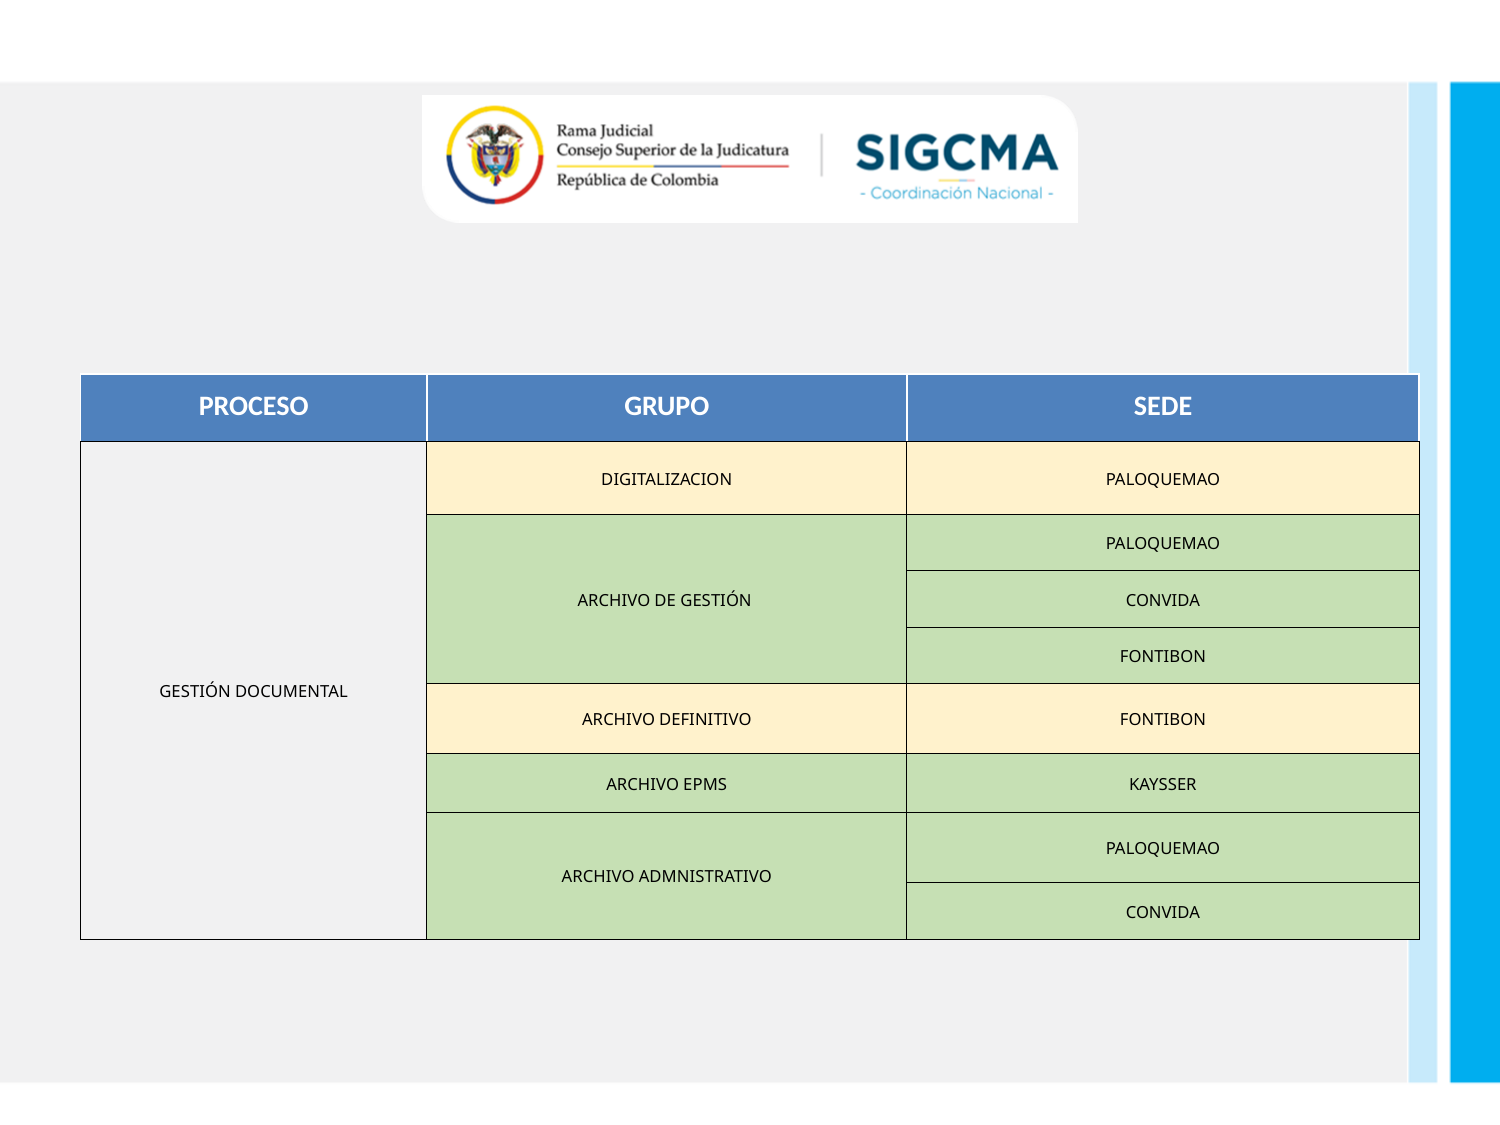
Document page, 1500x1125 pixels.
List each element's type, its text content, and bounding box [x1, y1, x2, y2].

table_cell CONVIDA [907, 571, 1419, 627]
table_cell ARCHIVO ADMNISTRATIVO [427, 813, 906, 939]
table_header SEDE [908, 375, 1418, 441]
table_cell FONTIBON [907, 684, 1419, 753]
table_cell PALOQUEMAO [907, 442, 1419, 514]
table_cell DIGITALIZACION [427, 442, 906, 514]
table_cell PALOQUEMAO [907, 515, 1419, 570]
table_cell ARCHIVO DEFINITIVO [427, 684, 906, 753]
table_cell ARCHIVO EPMS [427, 754, 906, 812]
picture [0, 0, 1500, 1125]
table_header PROCESO [81, 375, 426, 441]
table_cell GESTIÓN DOCUMENTAL [81, 442, 426, 939]
table_cell CONVIDA [907, 883, 1419, 939]
table_cell ARCHIVO DE GESTIÓN [427, 515, 906, 683]
table_header GRUPO [428, 375, 906, 441]
table_cell PALOQUEMAO [907, 813, 1419, 882]
table_cell FONTIBON [907, 628, 1419, 683]
table_cell KAYSSER [907, 754, 1419, 812]
